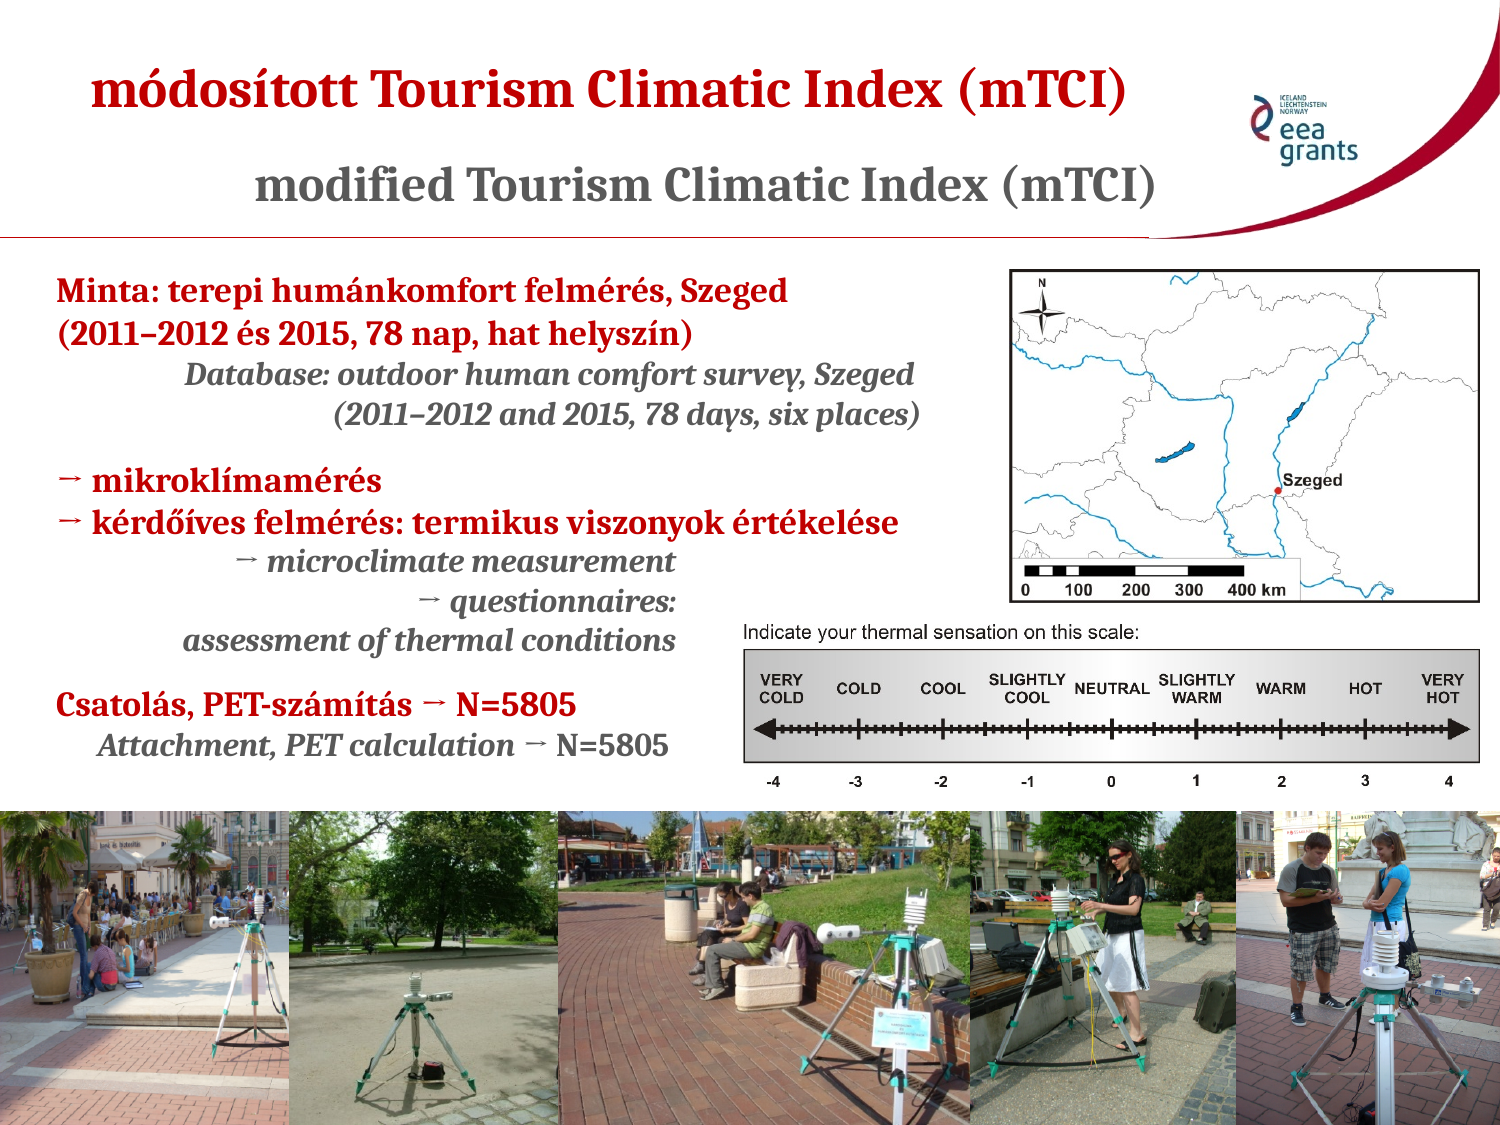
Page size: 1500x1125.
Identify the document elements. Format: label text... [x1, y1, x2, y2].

title módosított Tourism Climatic Index (mTCI) [75, 45, 1121, 127]
text_box → microclimate measurement → questionnaires: assessment of thermal conditions [41, 531, 692, 666]
picture [742, 623, 1481, 788]
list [1127, 0, 1500, 239]
text_box Csatolás, PET-számítás → N=5805 Attachment, PET calculation → N=5805 [41, 673, 692, 810]
text_box modified Tourism Climatic Index (mTCI) [78, 140, 1121, 223]
picture [0, 811, 1500, 1125]
picture [1009, 269, 1481, 603]
text_box Minta: terepi humánkomfort felmérés, Szeged (2011–2012 és 2015, 78 nap, hat helyszín) Database: outdoor human comfort survey, Szeged (2011–2012 and 2015, 78 days, six places) → mikroklímamérés → kérdőíves felmérés: termikus viszonyok értékelése [41, 259, 938, 551]
picture [1229, 82, 1379, 172]
